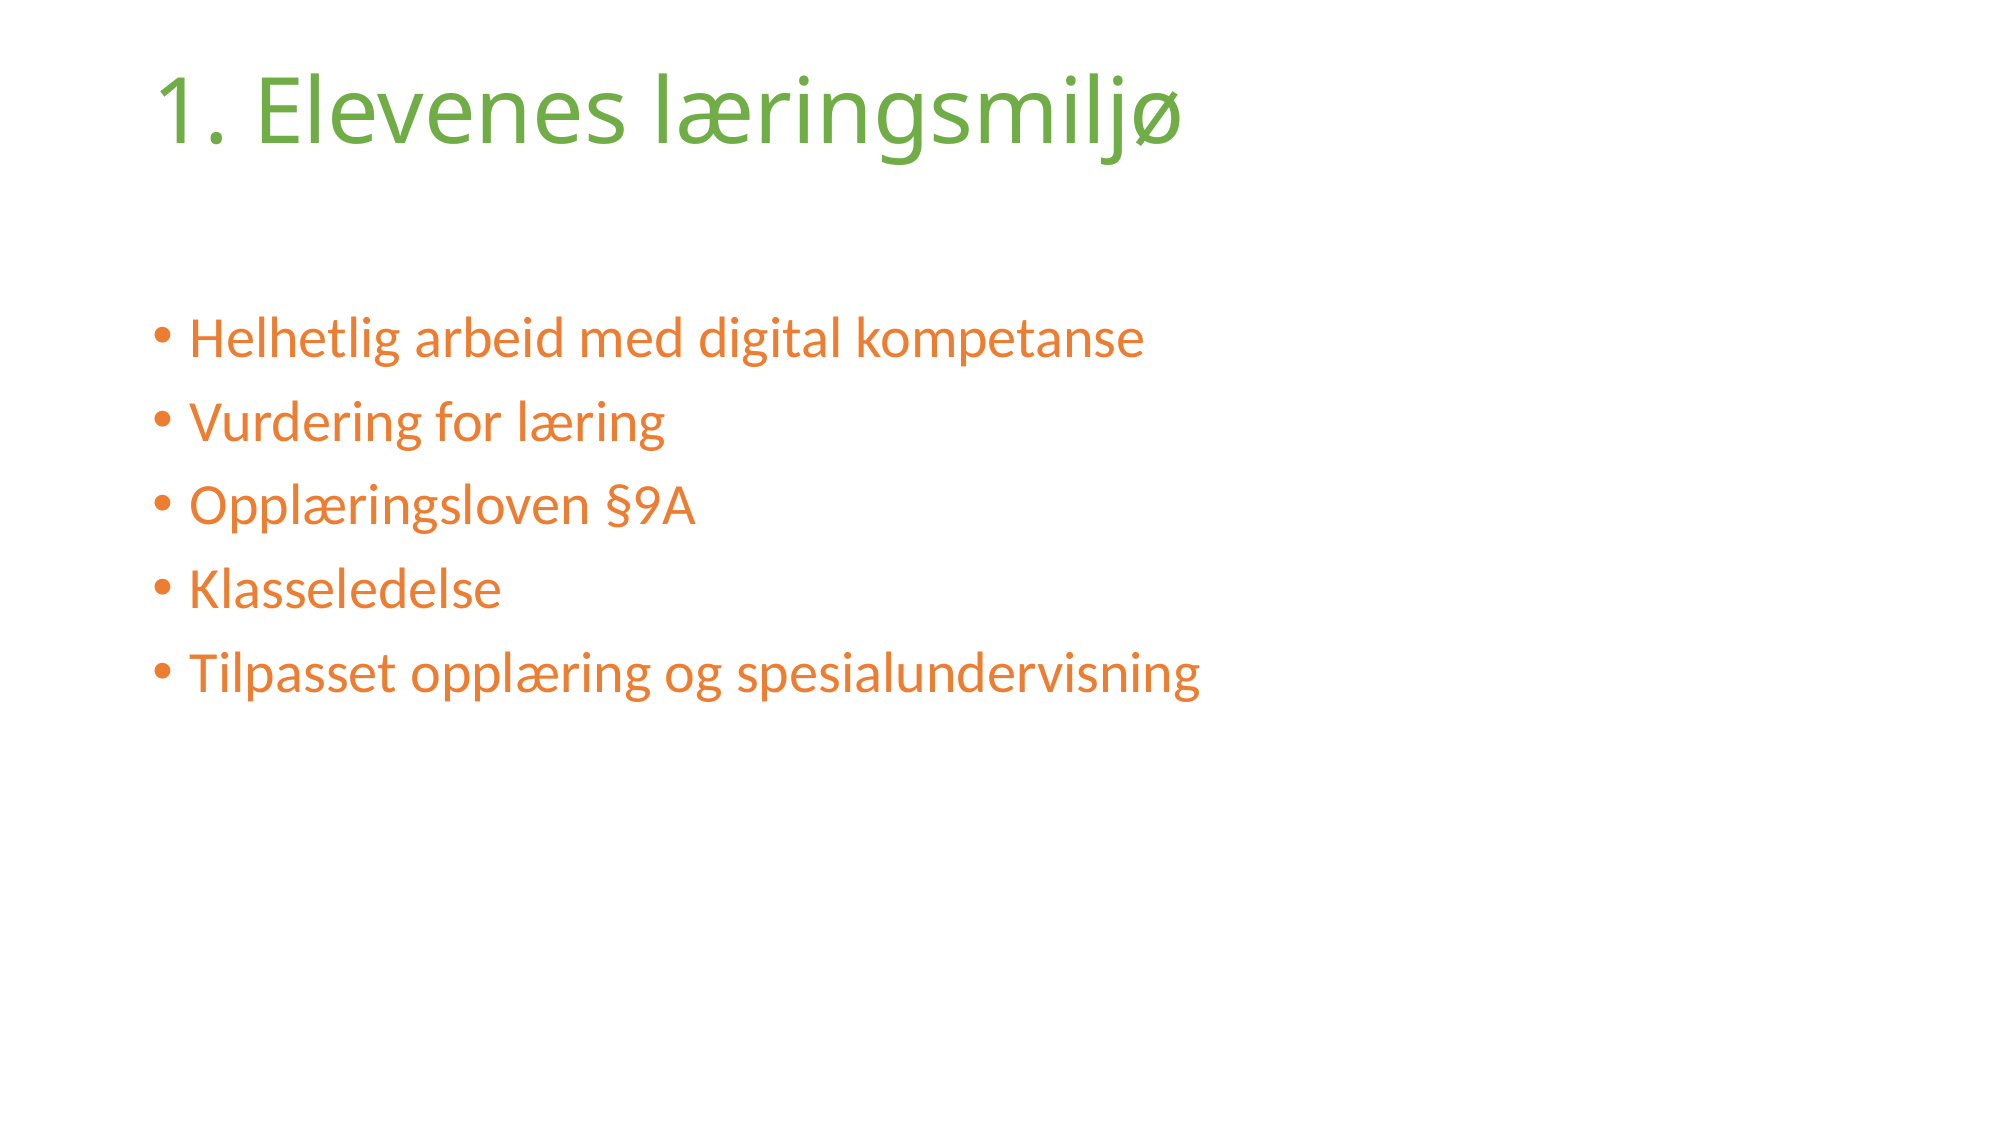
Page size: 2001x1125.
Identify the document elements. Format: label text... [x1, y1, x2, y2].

title 1. Elevenes læringsmiljø [137, 59, 1863, 278]
list Helhetlig arbeid med digital kompetanse Vurdering for læring Opplæringsloven §9A Klasseledelse Tilpasset opplæring og spesialundervisning [137, 299, 1863, 1014]
